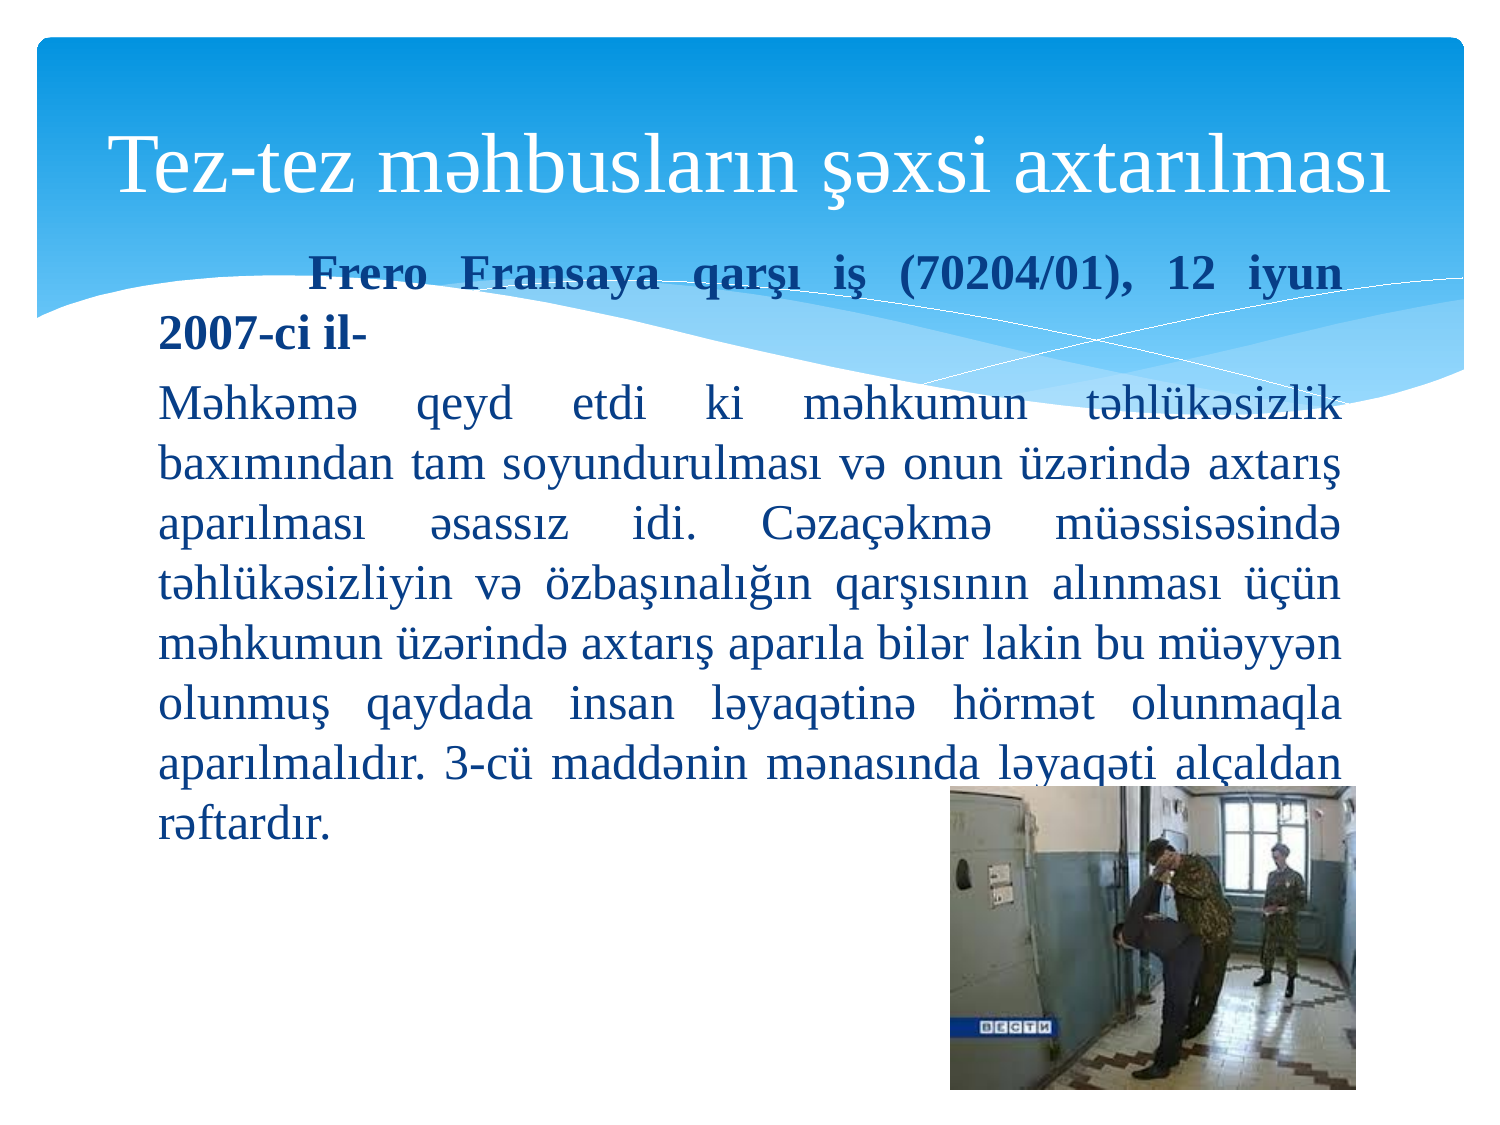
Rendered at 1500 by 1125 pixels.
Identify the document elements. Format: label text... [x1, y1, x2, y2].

picture [950, 786, 1356, 1091]
list Frero Fransaya qarşı iş (70204/01), 12 iyun 2007-ci il- Məhkəmə qeyd etdi ki məhkumun təhlükəsizlik baxımından tam soyundurulması və onun üzərində axtarış aparılması əsassız idi. Cəzaçəkmə müəssisəsində təhlükəsizliyin və özbaşınalığın qarşısının alınması üçün məhkumun üzərində axtarış aparıla bilər lakin bu müəyyən olunmuş qaydada insan ləyaqətinə hörmət olunmaqla aparılmalıdır. 3-cü maddənin mənasında ləyaqəti alçaldan rəftardır. [143, 261, 1359, 1005]
title Tez-tez məhbusların şəxsi axtarılması [75, 55, 1425, 261]
